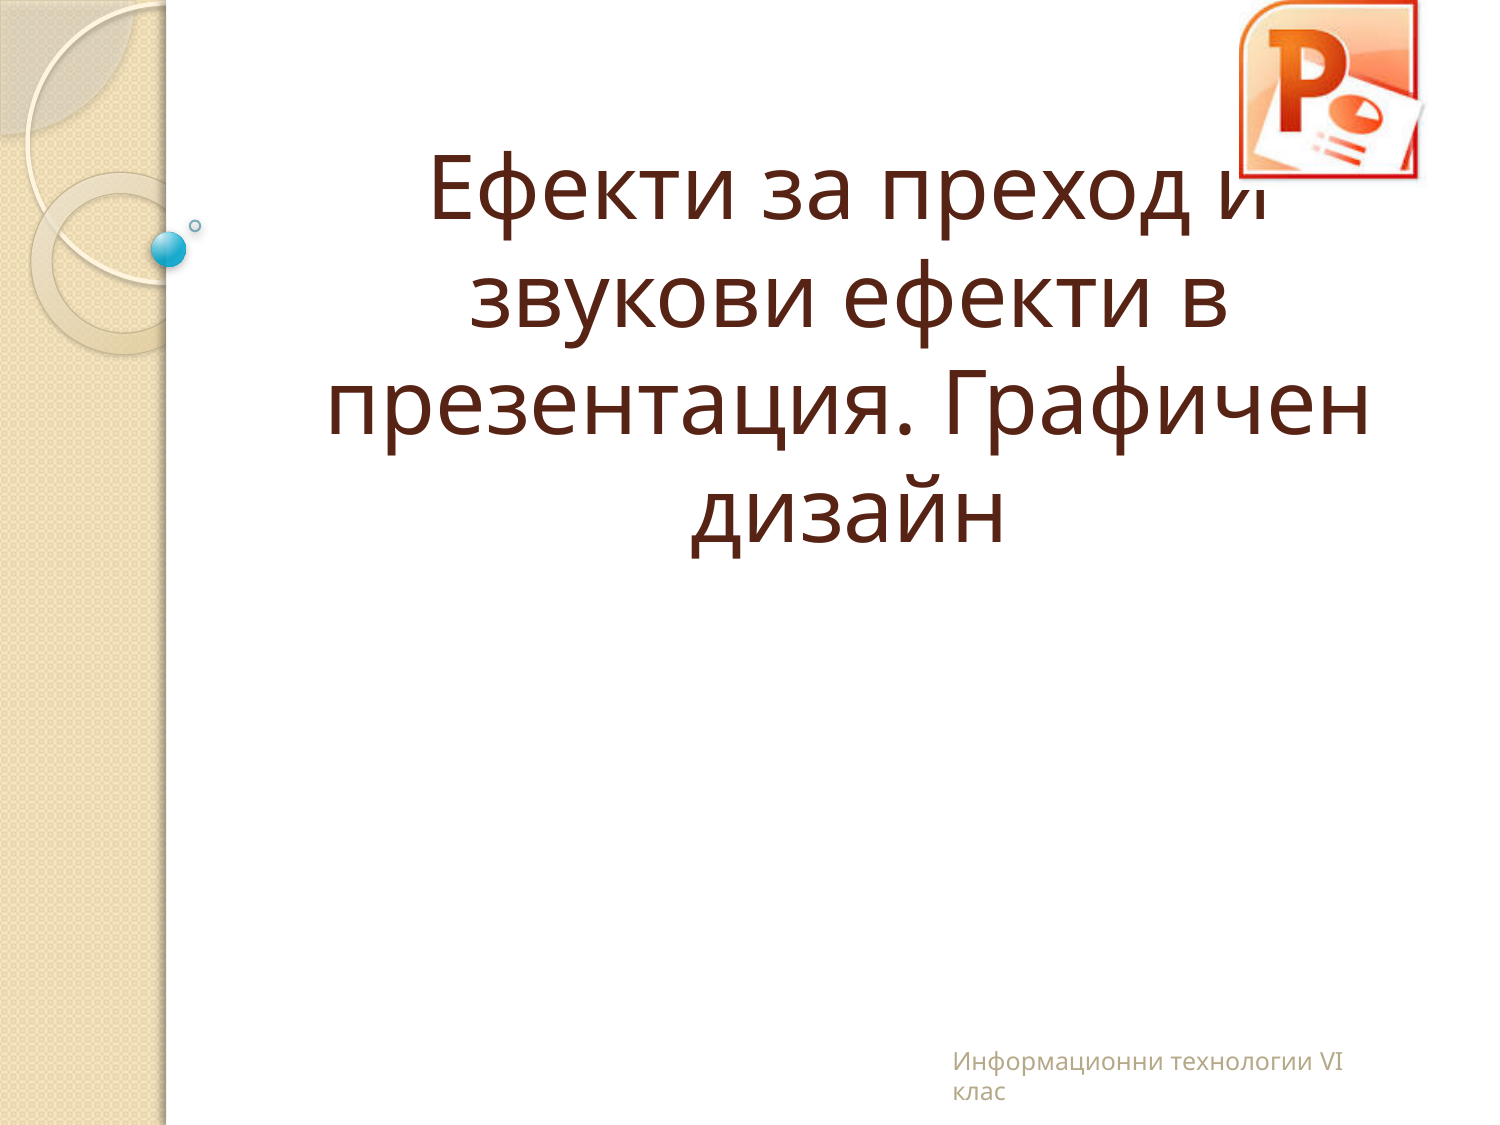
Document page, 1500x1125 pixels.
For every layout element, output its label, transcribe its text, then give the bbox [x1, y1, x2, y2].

picture [1238, 0, 1429, 191]
footer Информационни технологии VI клас [937, 1034, 1413, 1113]
title Eфекти за преход и звукови ефекти в презентация. Графичен дизайн [242, 326, 1457, 568]
